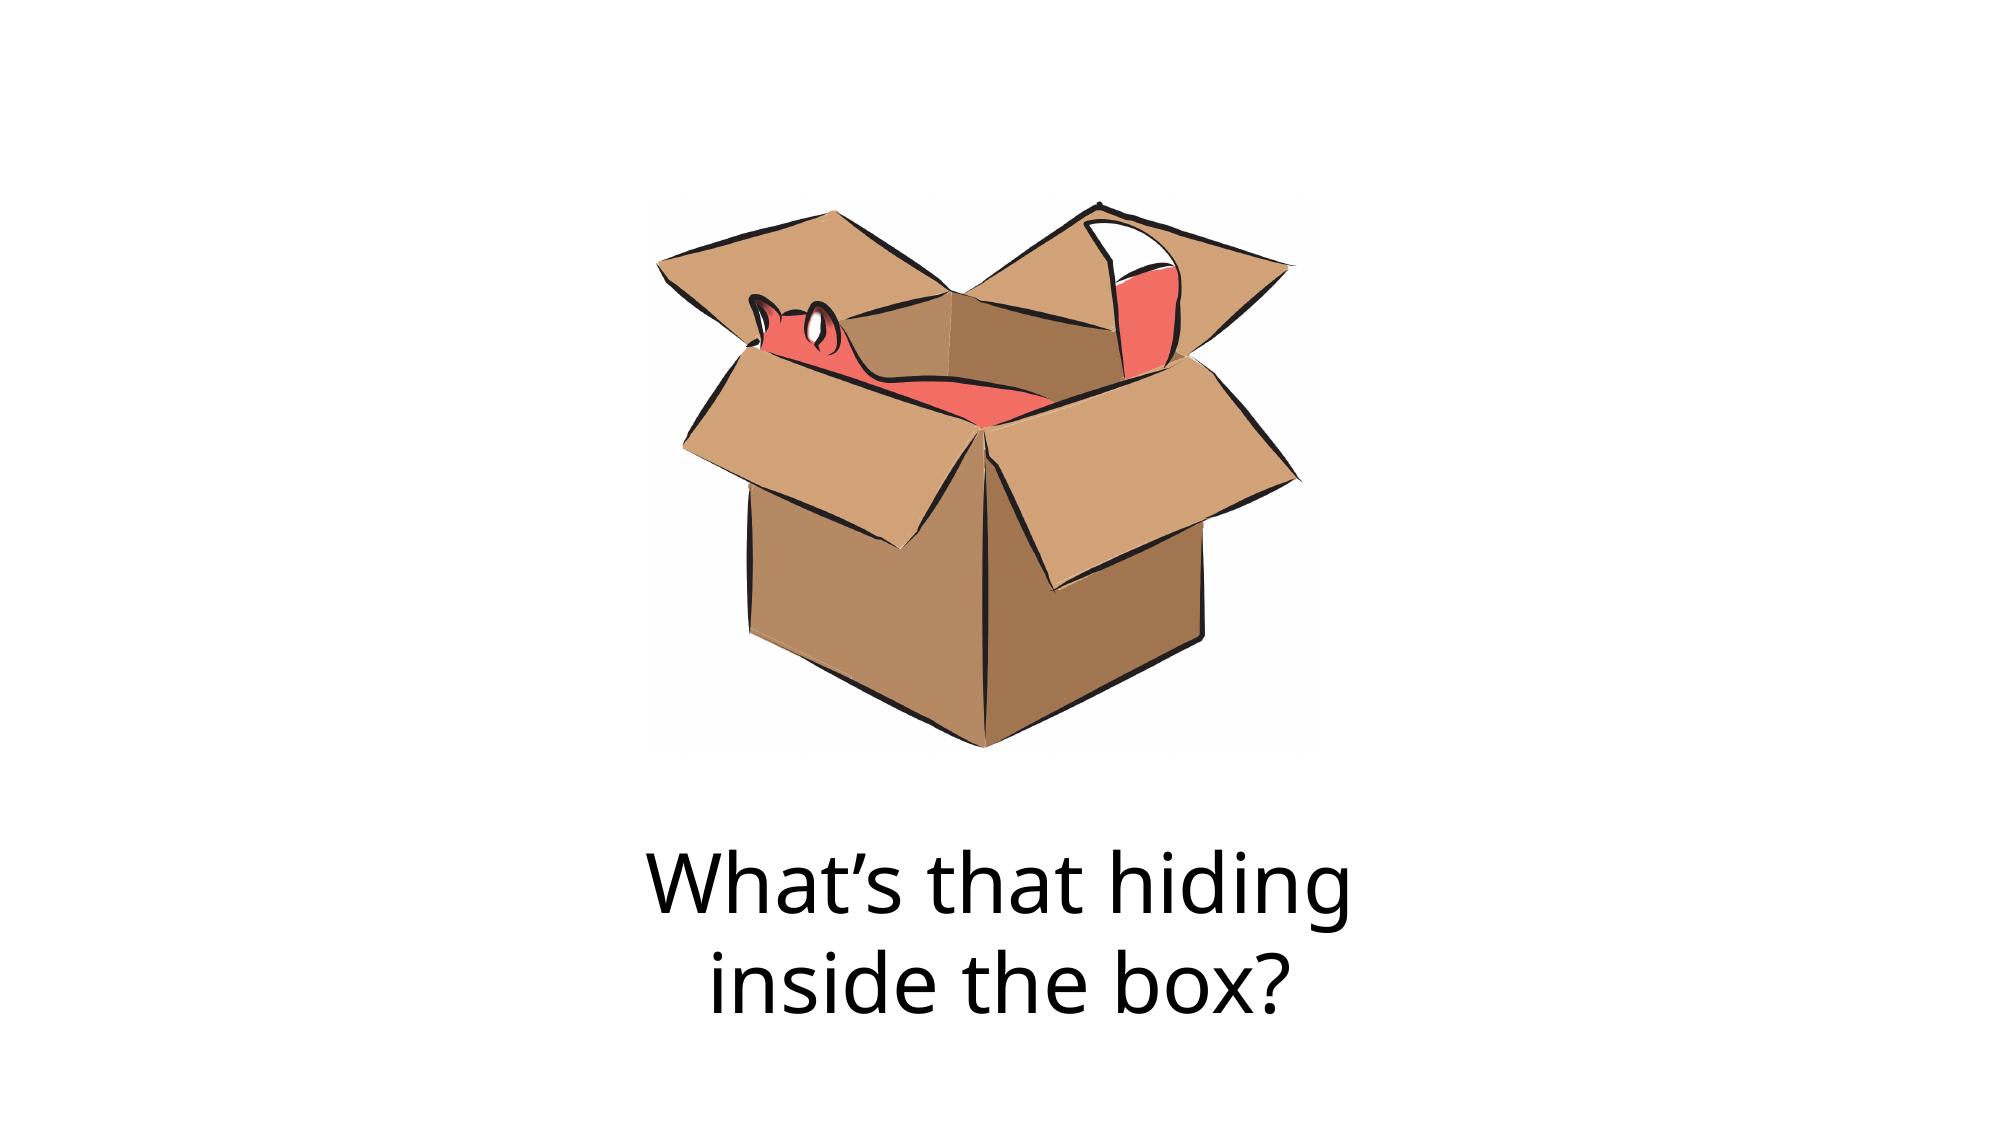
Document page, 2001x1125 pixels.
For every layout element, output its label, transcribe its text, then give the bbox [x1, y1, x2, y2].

text_box What’s that hiding inside the box? [508, 823, 1492, 1039]
picture [642, 192, 1322, 759]
